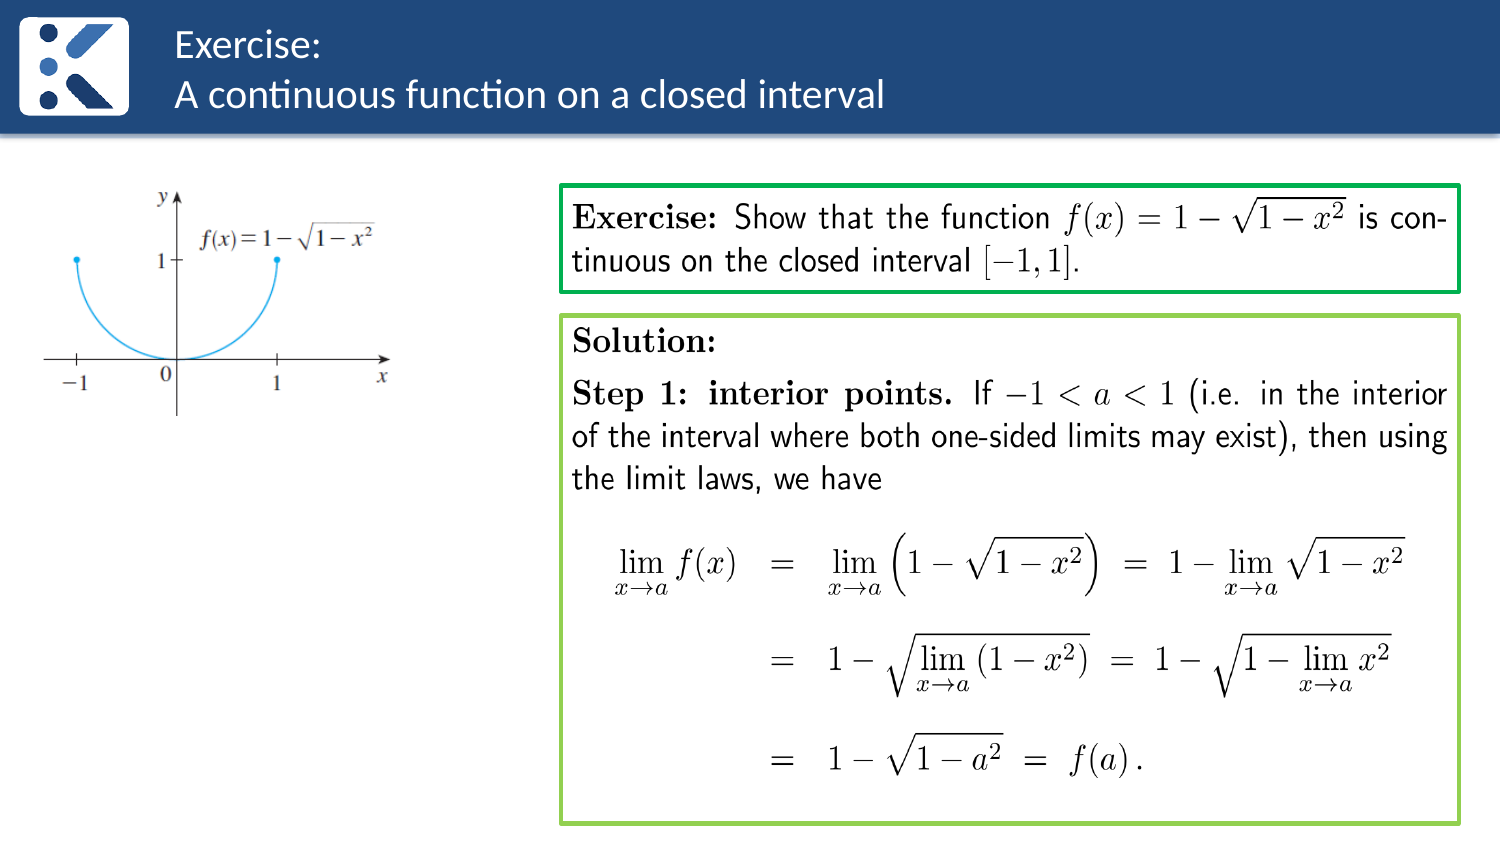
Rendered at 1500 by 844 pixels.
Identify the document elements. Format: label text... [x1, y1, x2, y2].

picture [572, 327, 1447, 778]
picture [27, 18, 122, 115]
text_box [559, 313, 1461, 826]
picture [572, 197, 1446, 280]
picture [26, 181, 408, 416]
title Exercise: A continuous function on a closed interval [159, 8, 1483, 126]
text_box [559, 183, 1461, 294]
